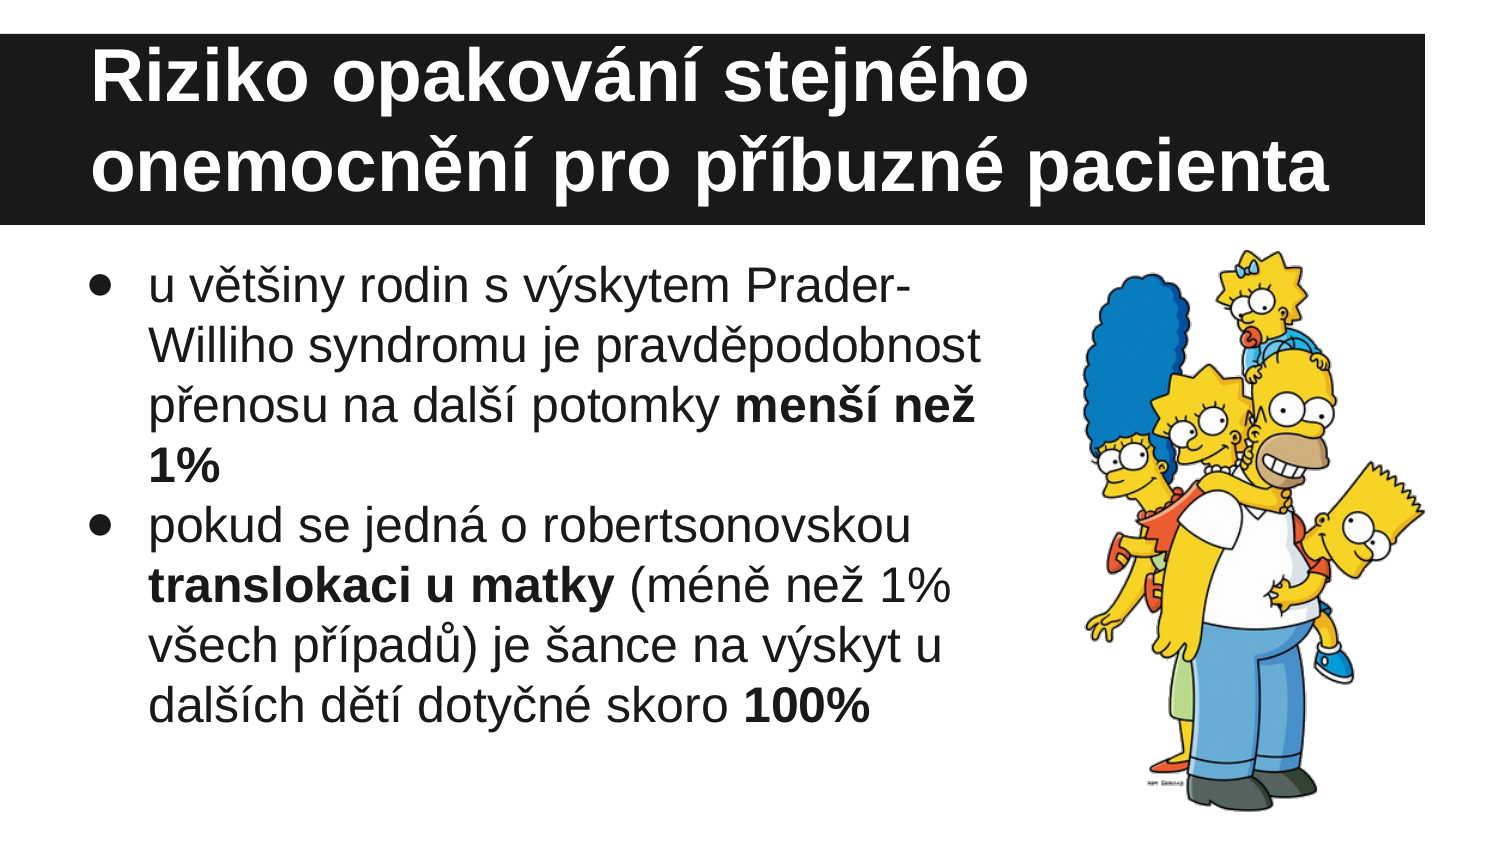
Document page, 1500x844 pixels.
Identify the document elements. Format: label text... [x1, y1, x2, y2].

picture [1049, 237, 1438, 832]
title Riziko opakování stejného onemocnění pro příbuzné pacienta [74, 33, 1426, 222]
list u většiny rodin s výskytem Prader-Williho syndromu je pravděpodobnost přenosu na další potomky menší než 1% pokud se jedná o robertsonovskou translokaci u matky (méně než 1% všech případů) je šance na výskyt u dalších dětí dotyčné skoro 100% [58, 237, 1047, 807]
